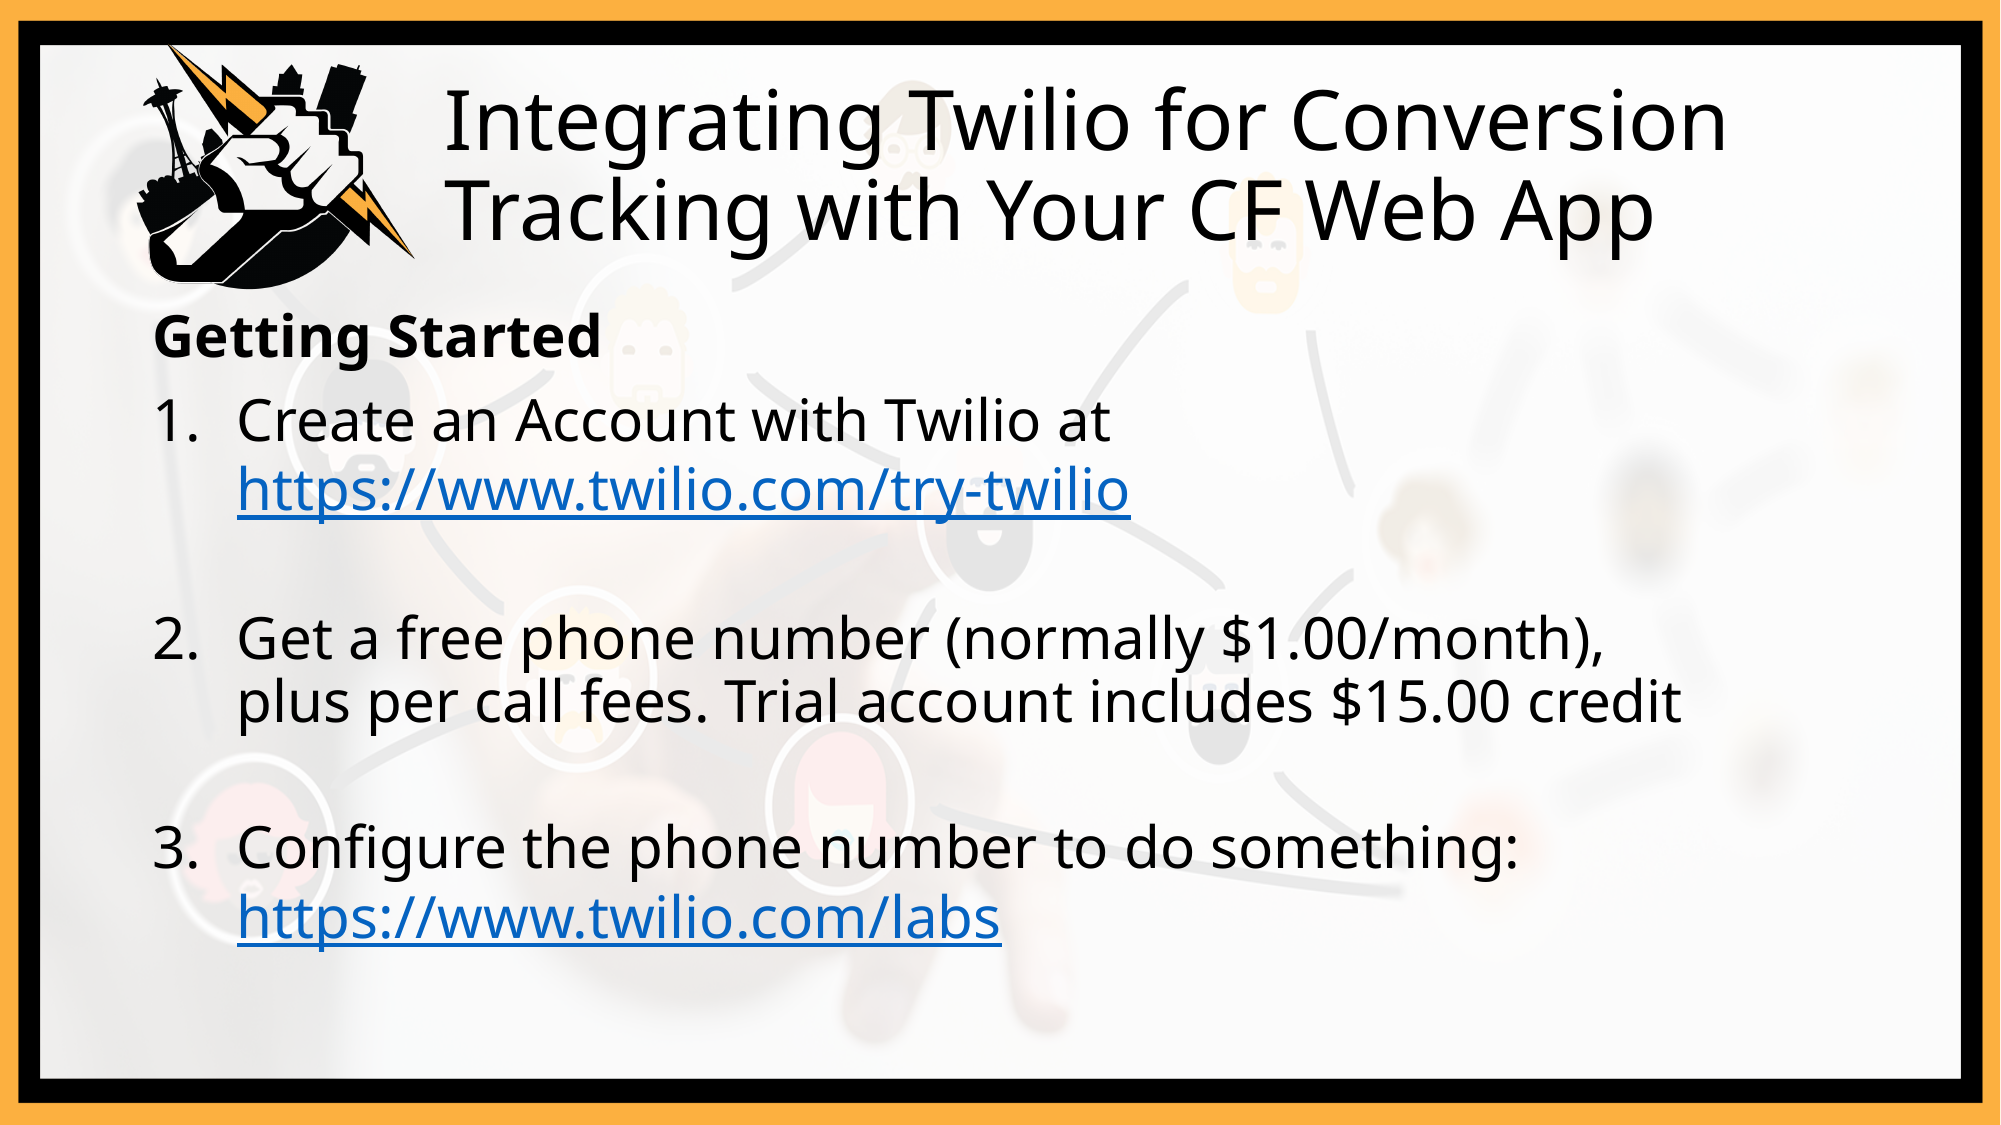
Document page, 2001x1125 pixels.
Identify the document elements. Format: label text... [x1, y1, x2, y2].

title Integrating Twilio for Conversion Tracking with Your CF Web App [429, 59, 1863, 278]
list Getting Started Create an Account with Twilio at https://www.twilio.com/try-twilio Get a free phone number (normally $1.00/month), plus per call fees. Trial account includes $15.00 credit Configure the phone number to do something: https://www.twilio.com/labs [137, 299, 1863, 1014]
picture [0, 0, 2001, 1125]
